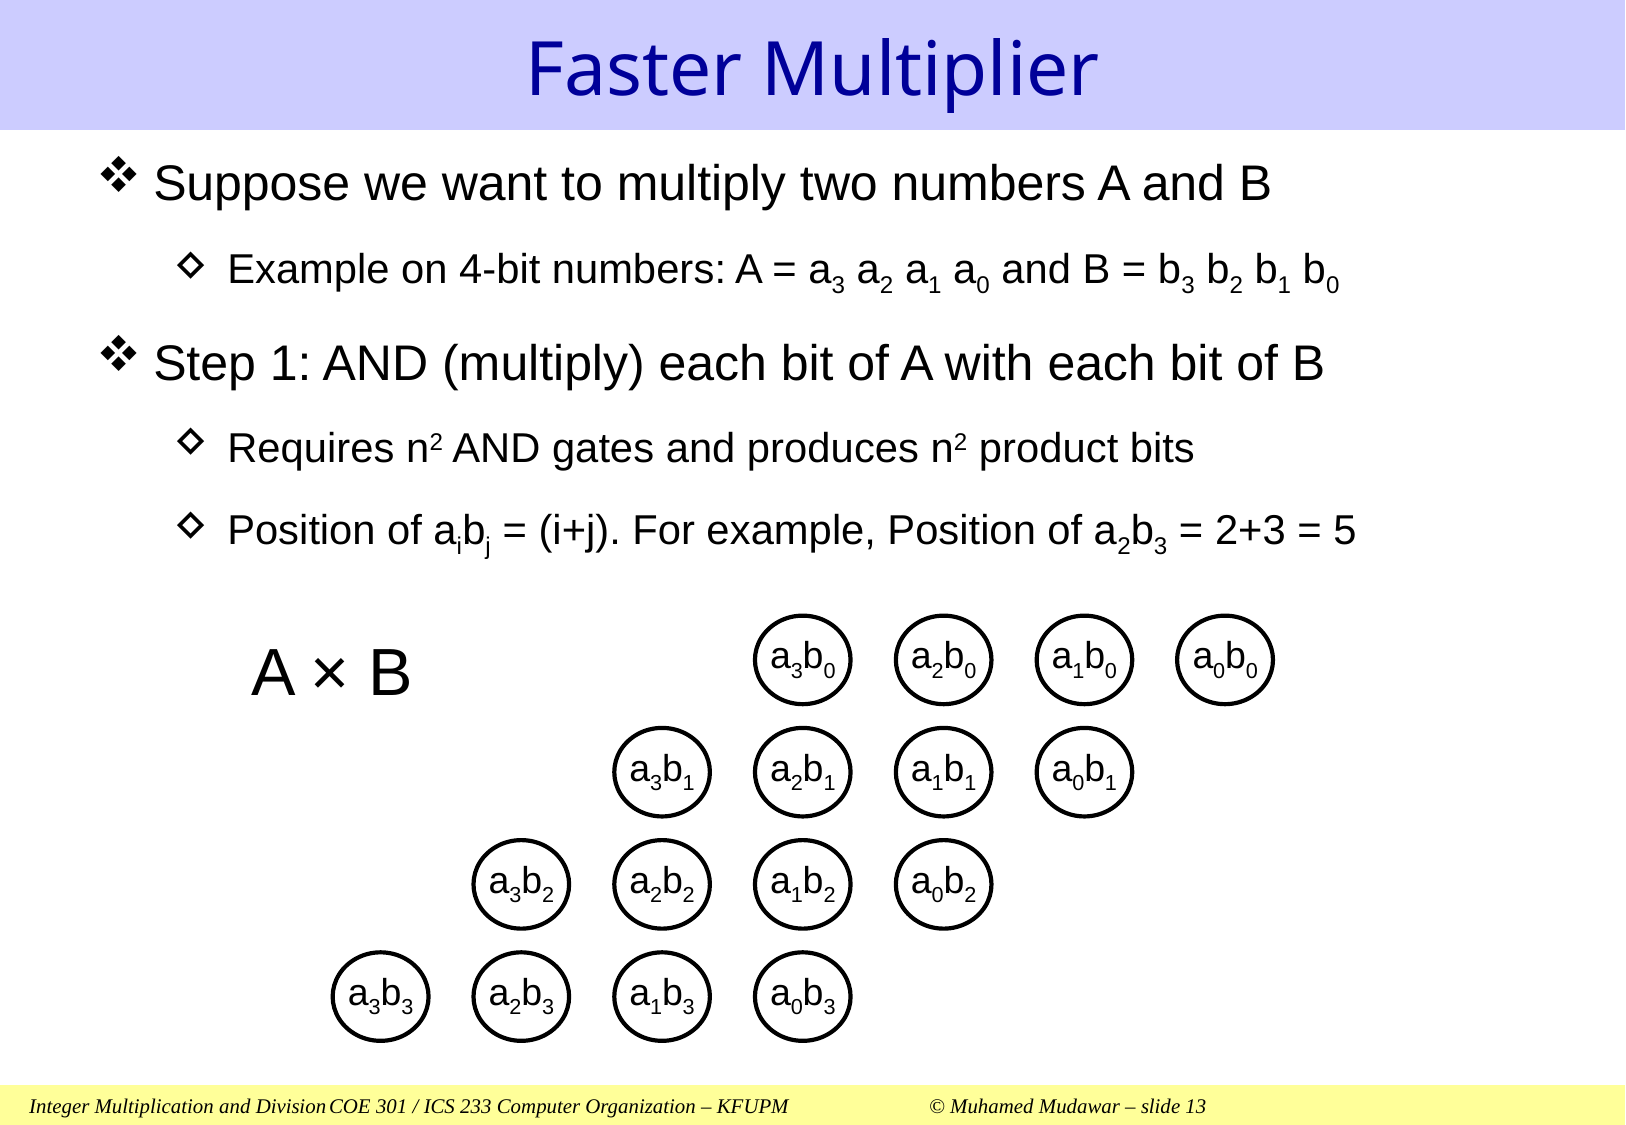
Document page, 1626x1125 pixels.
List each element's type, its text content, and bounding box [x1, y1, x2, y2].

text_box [210, 615, 1280, 1042]
list Suppose we want to multiply two numbers A and B Example on 4-bit numbers: A = a3 a2 a1 a0 and B = b3 b2 b1 b0 Step 1: AND (multiply) each bit of A with each bit of B Requires n2 AND gates and produces n2 product bits Position of aibj = (i+j). For example, Position of a2b3 = 2+3 = 5 [81, 143, 1544, 581]
title Faster Multiplier [0, 0, 1625, 130]
